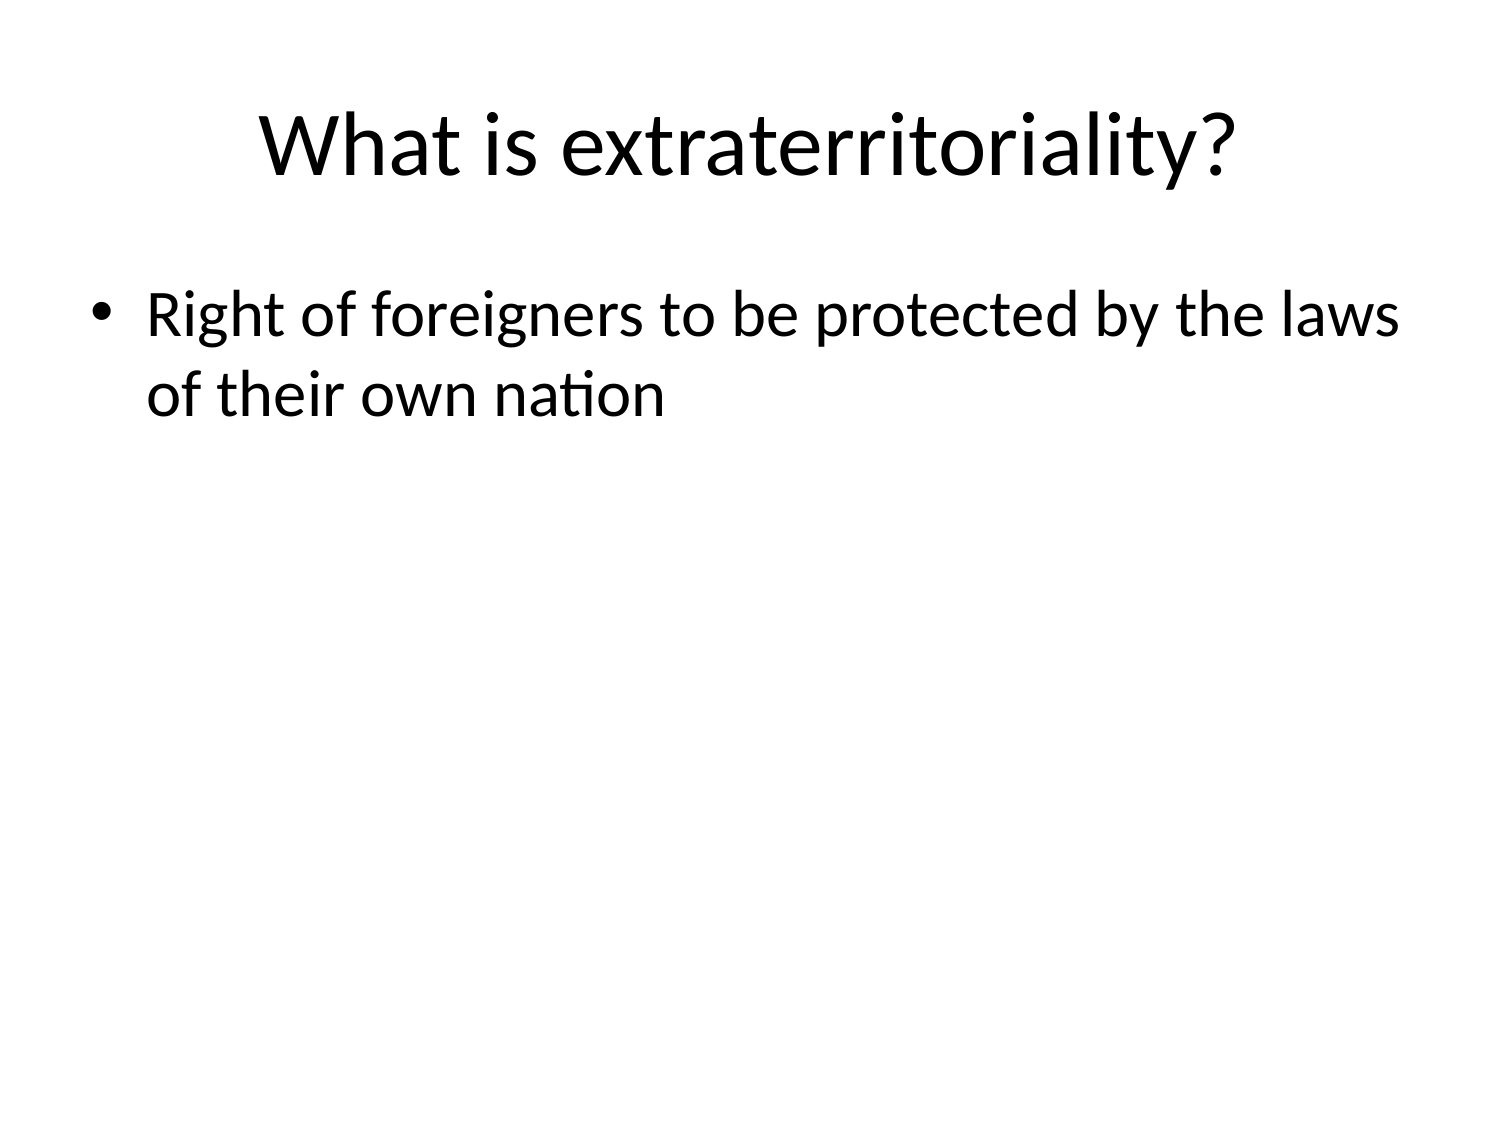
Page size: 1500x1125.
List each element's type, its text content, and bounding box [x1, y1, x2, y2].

list Right of foreigners to be protected by the laws of their own nation [75, 262, 1425, 1005]
title What is extraterritoriality? [75, 45, 1425, 233]
